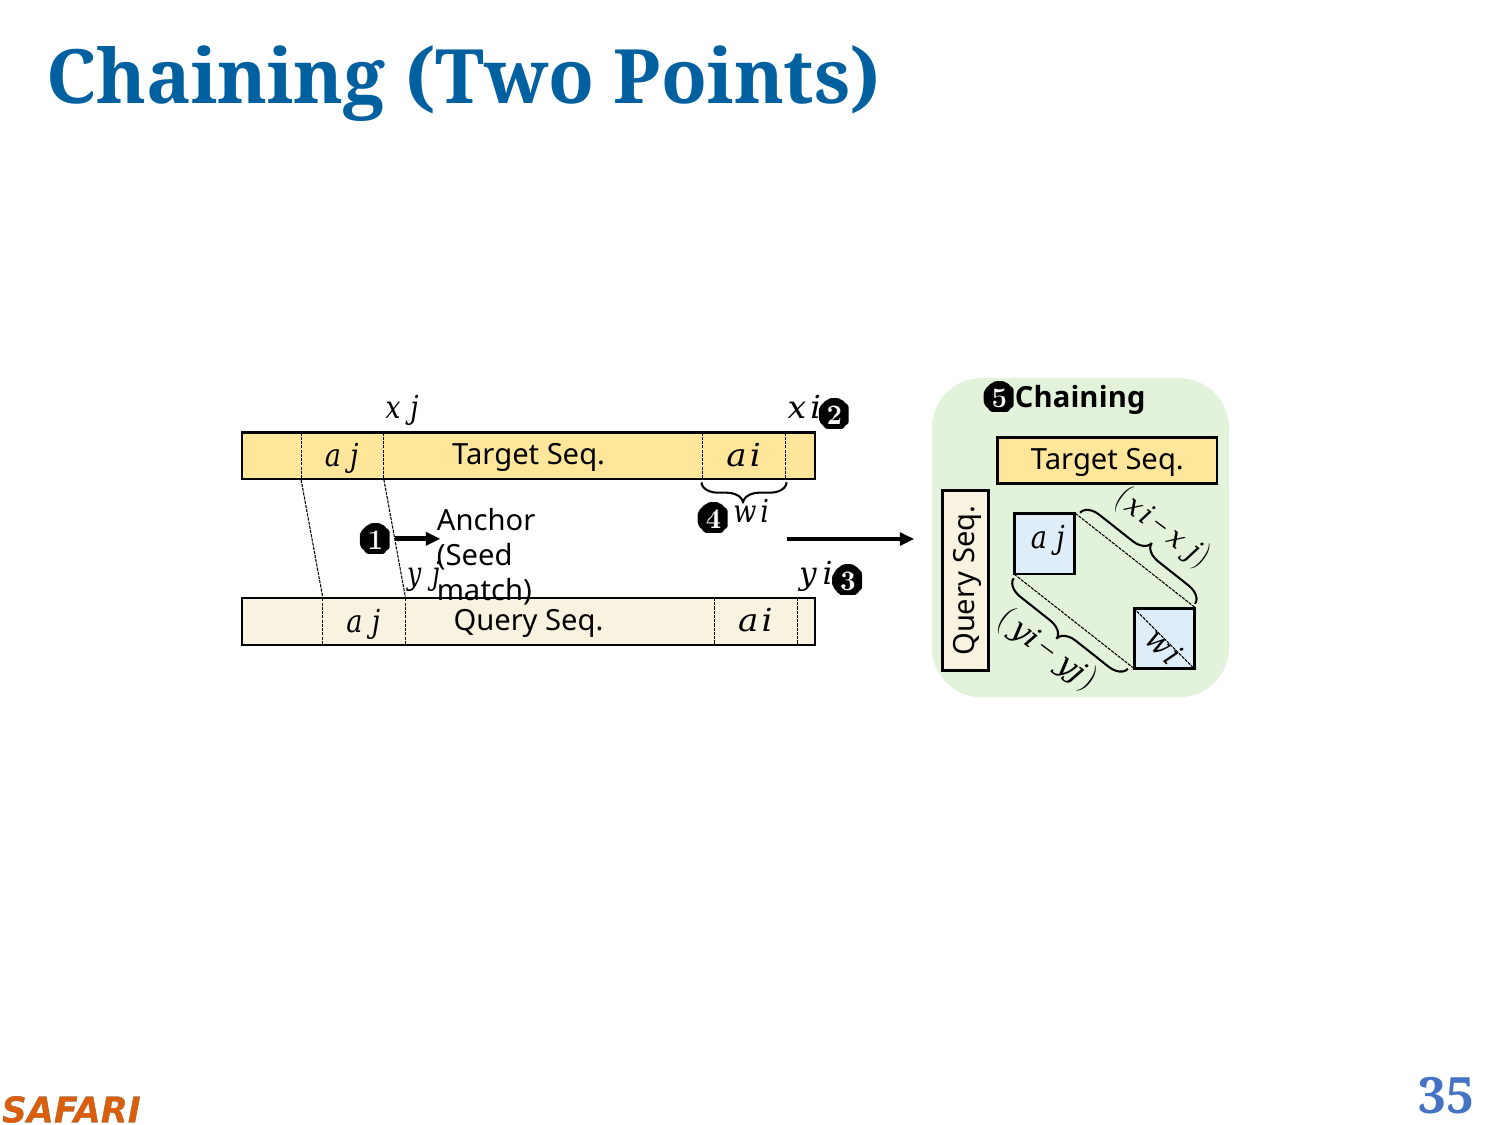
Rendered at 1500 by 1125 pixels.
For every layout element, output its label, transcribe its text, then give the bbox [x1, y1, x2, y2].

text_box Query Seq. [242, 597, 322, 646]
text_box Target Seq. [786, 432, 815, 479]
text_box [701, 482, 787, 504]
text_box Query Seq. [324, 597, 404, 646]
text_box Anchor (Seed match) [436, 501, 614, 575]
text_box Query Seq. [716, 597, 796, 646]
text_box Target Seq. [385, 432, 702, 479]
picture [982, 380, 1014, 412]
picture [697, 502, 729, 534]
text_box Query Seq. [407, 597, 713, 646]
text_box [300, 479, 324, 599]
picture [359, 523, 391, 555]
slide_number 35 [1370, 1068, 1475, 1125]
text_box Target Seq. [704, 432, 784, 479]
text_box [931, 377, 1230, 698]
picture [2, 1096, 140, 1123]
text_box Target Seq. [242, 432, 300, 479]
title Chaining (Two Points) [31, 15, 1475, 143]
picture [818, 398, 850, 430]
picture [831, 564, 863, 596]
text_box Target Seq. [302, 432, 383, 479]
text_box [383, 478, 407, 599]
text_box Query Seq. [798, 597, 815, 646]
